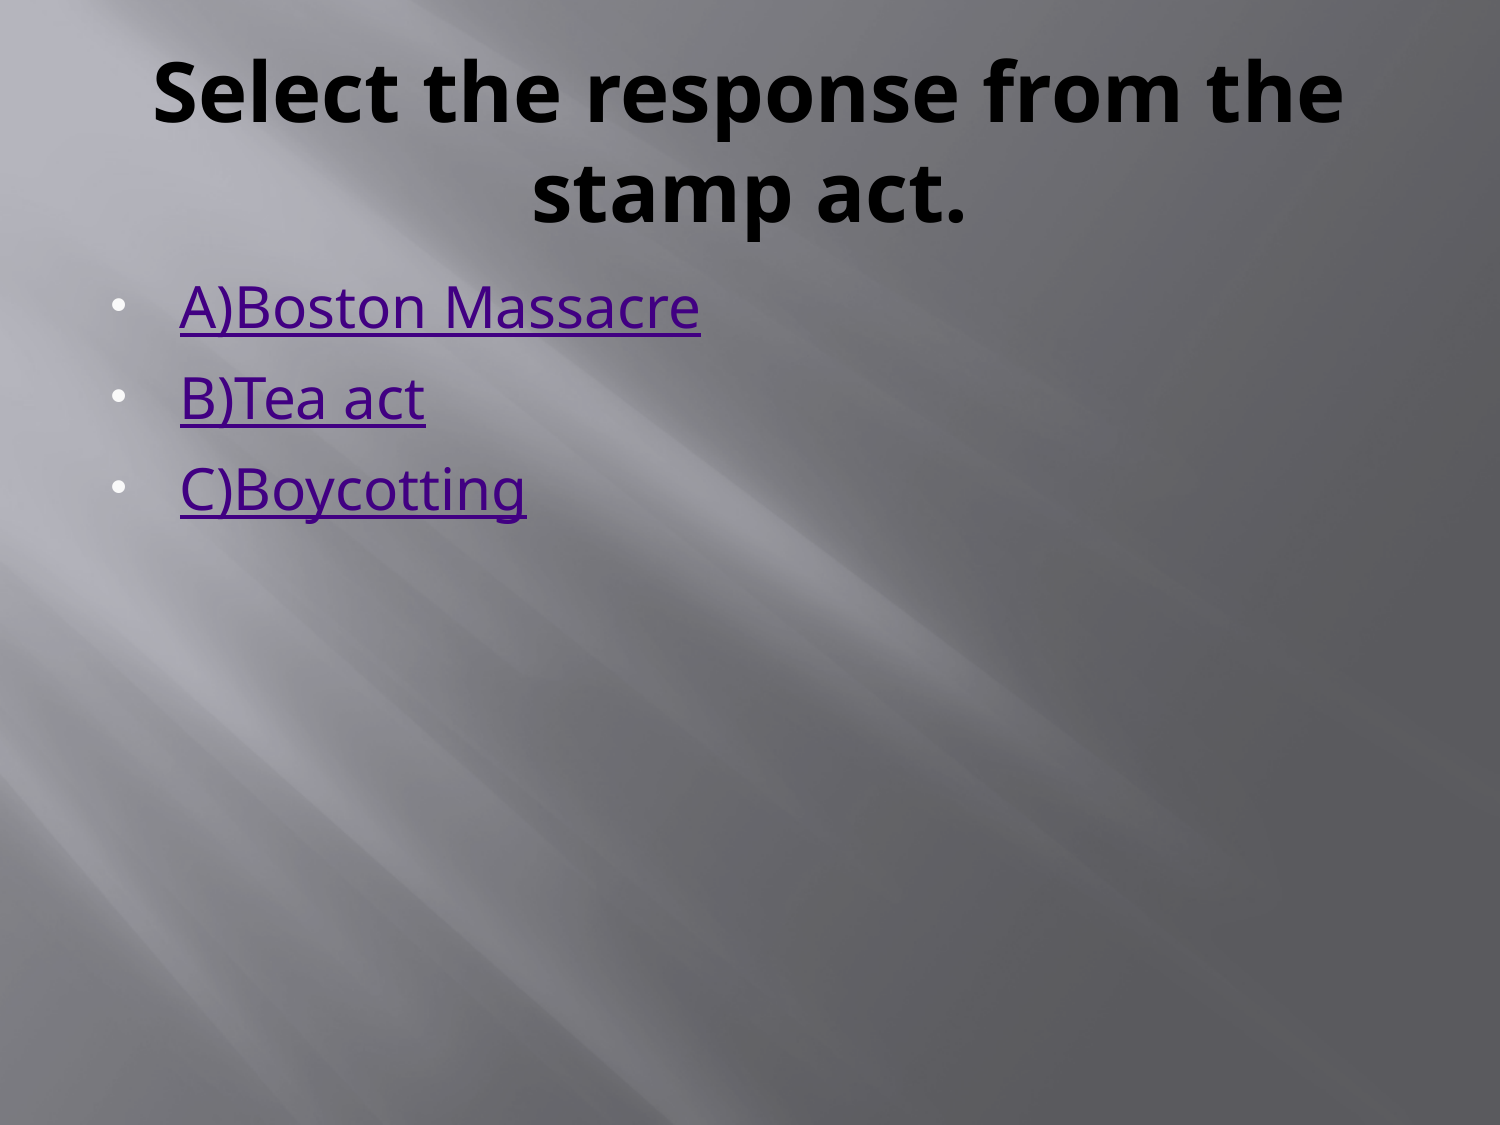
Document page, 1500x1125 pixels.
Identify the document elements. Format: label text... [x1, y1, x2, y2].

list A)Boston Massacre B)Tea act C)Boycotting [75, 262, 1425, 1035]
title Select the response from the stamp act. [75, 45, 1425, 233]
